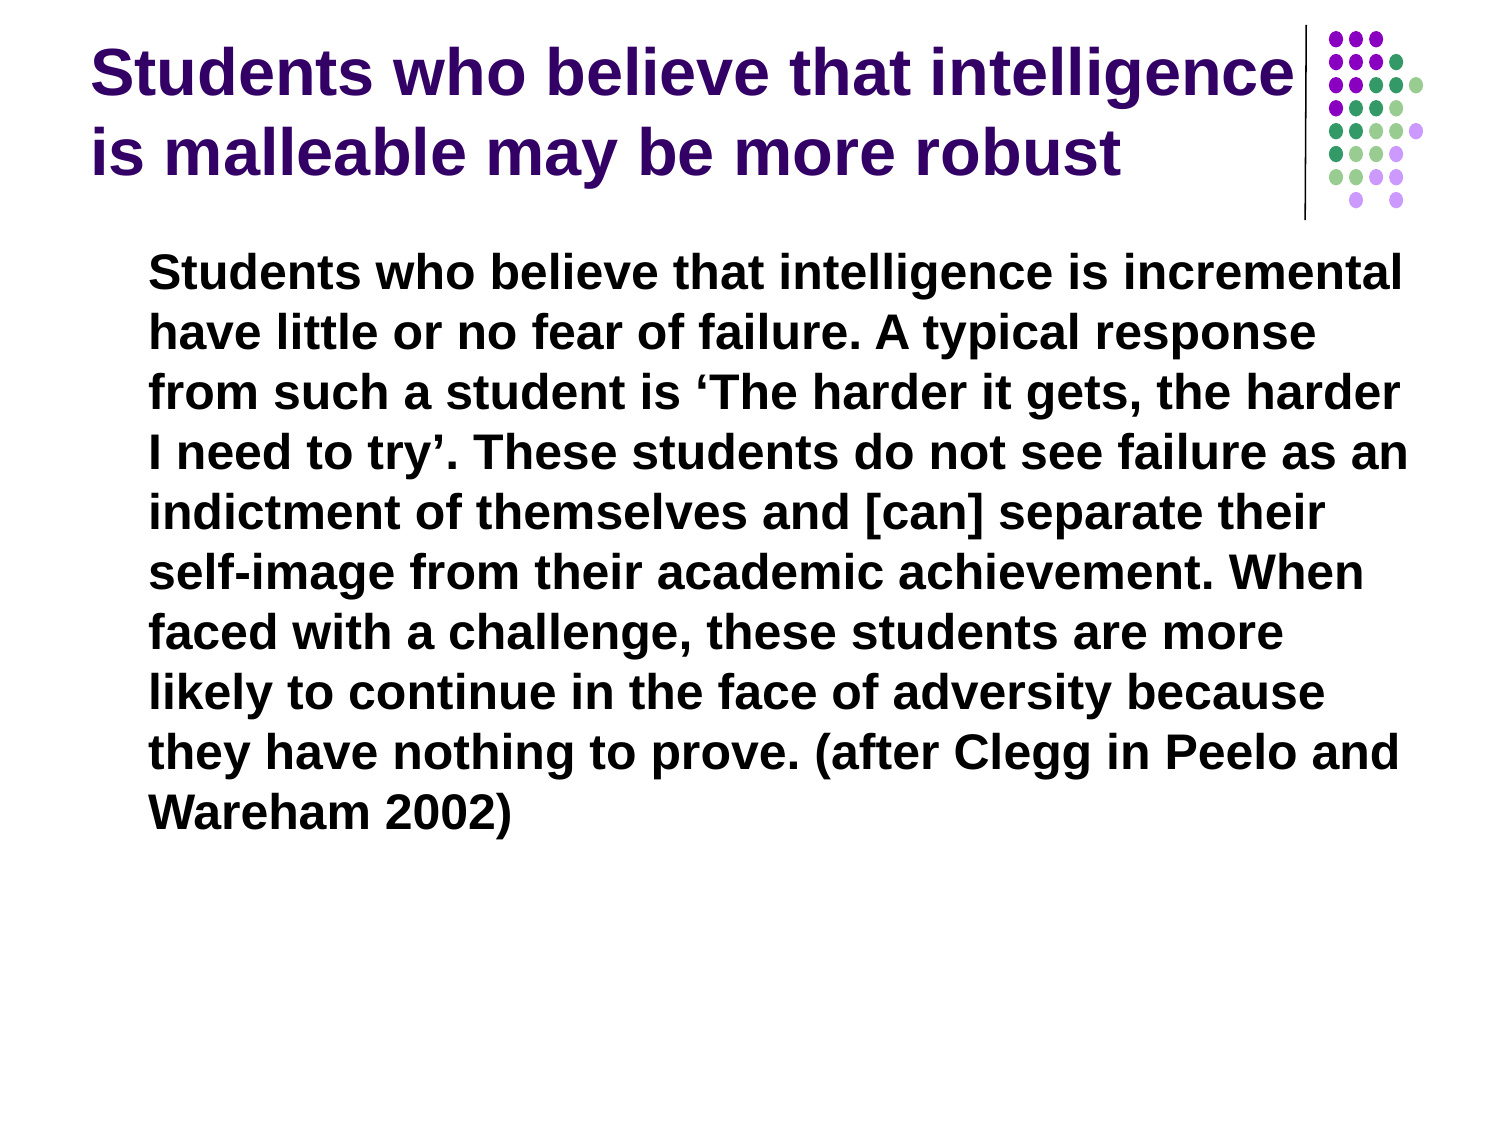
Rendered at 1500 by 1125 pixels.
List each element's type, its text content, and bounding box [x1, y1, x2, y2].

title Students who believe that intelligence is malleable may be more robust [74, 19, 1313, 197]
list Students who believe that intelligence is incremental have little or no fear of failure. A typical response from such a student is ‘The harder it gets, the harder I need to try’. These students do not see failure as an indictment of themselves and [can] separate their self-image from their academic achievement. When faced with a challenge, these students are more likely to continue in the face of adversity because they have nothing to prove. (after Clegg in Peelo and Wareham 2002) [76, 231, 1428, 1018]
